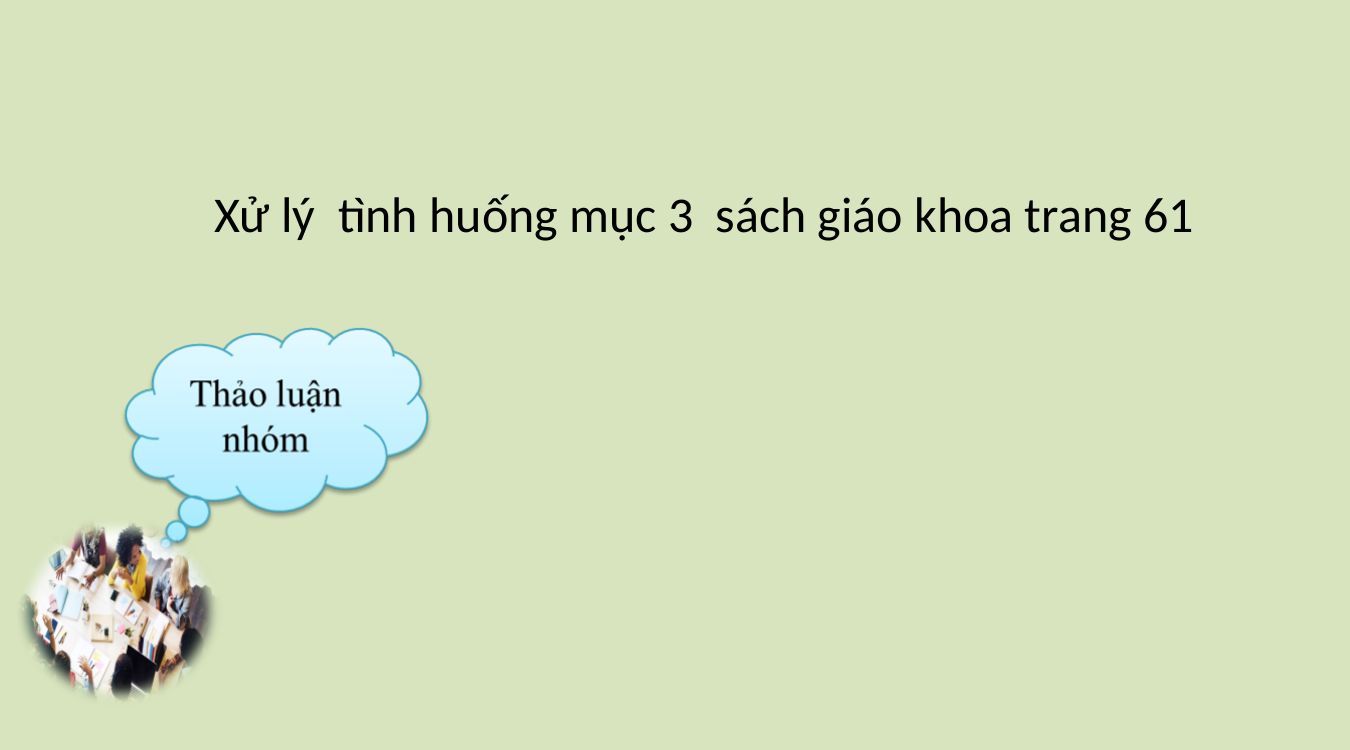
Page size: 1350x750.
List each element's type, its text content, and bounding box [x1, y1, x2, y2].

picture [12, 324, 435, 710]
text_box Xử lý tình huống mục 3 sách giáo khoa trang 61 [199, 175, 1238, 251]
